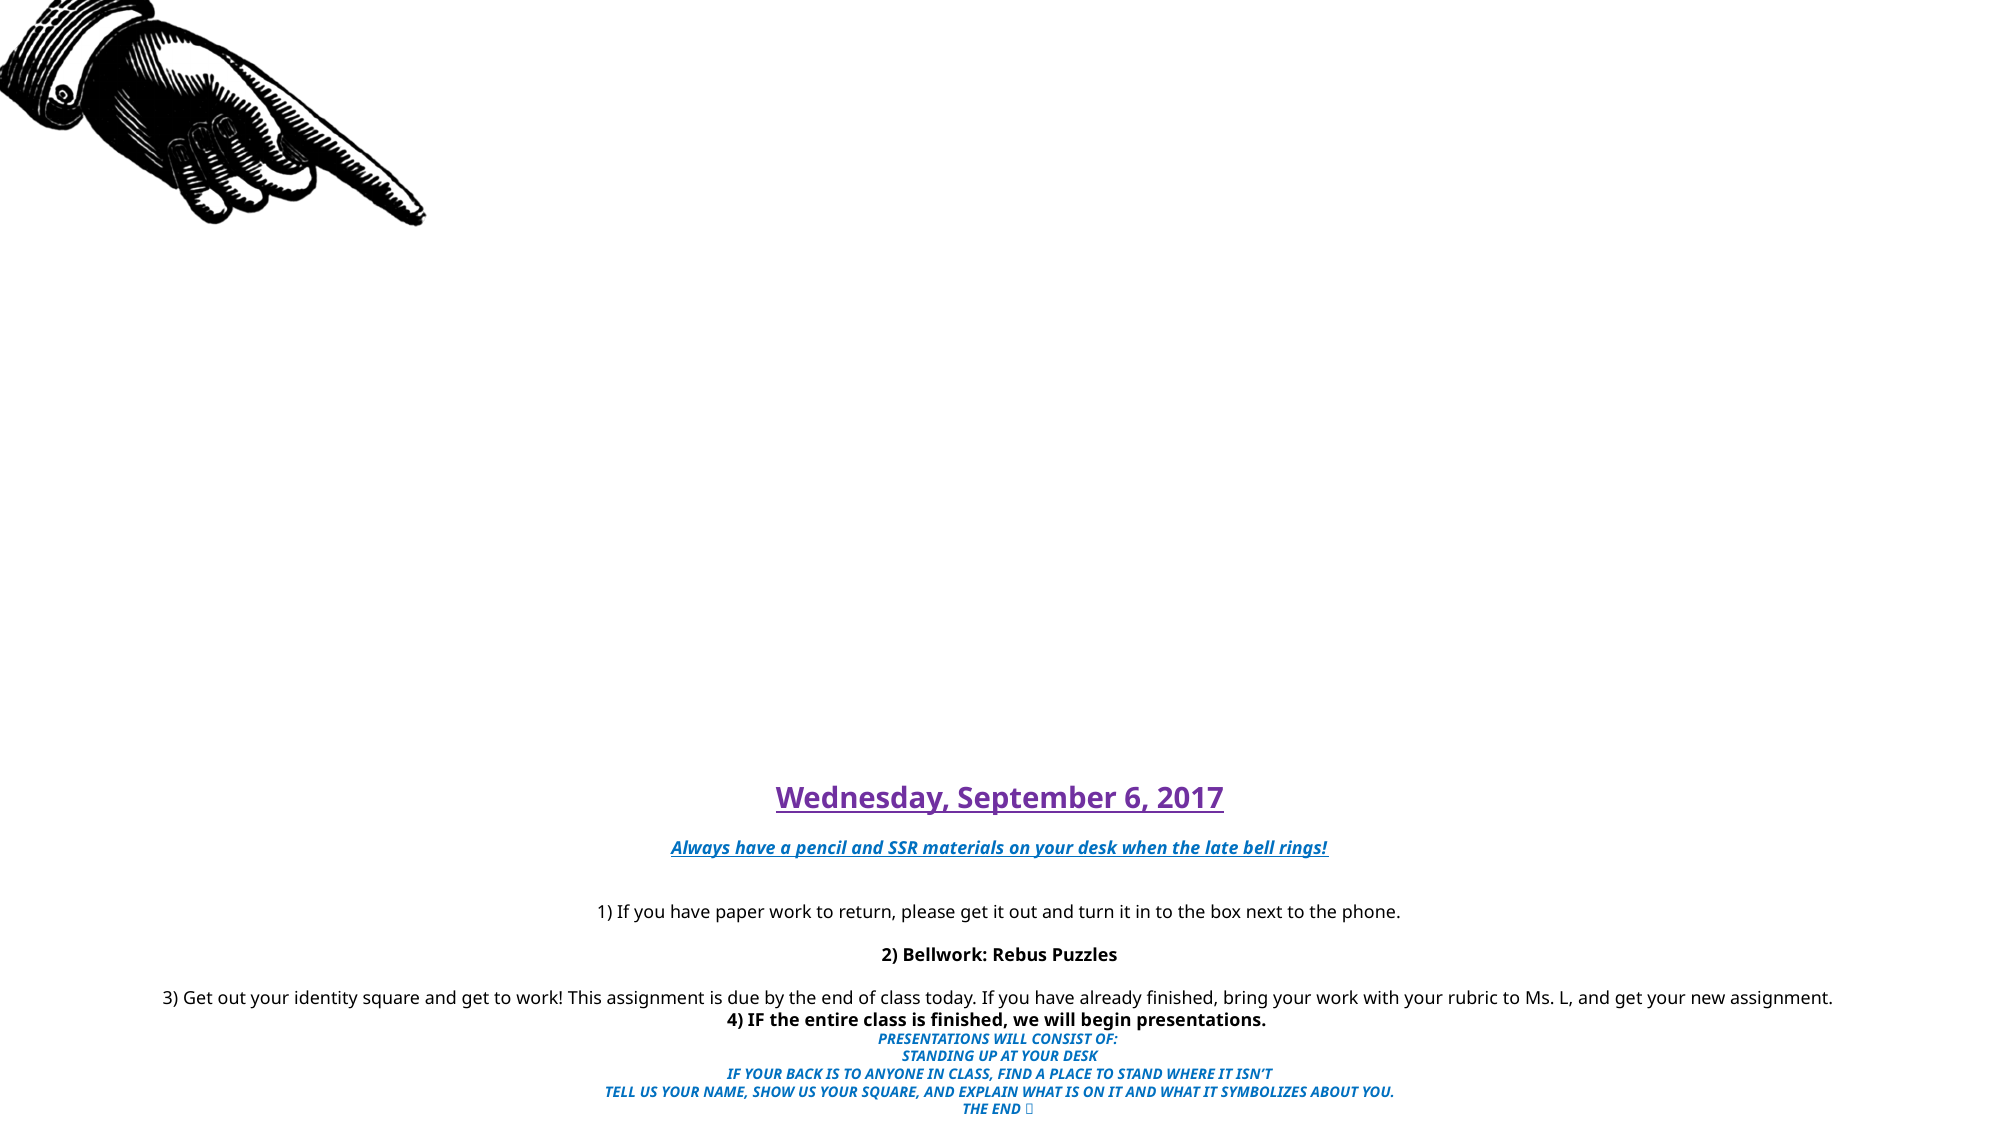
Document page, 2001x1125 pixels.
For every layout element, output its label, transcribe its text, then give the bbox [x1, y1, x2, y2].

title Wednesday, September 6, 2017 Always have a pencil and SSR materials on your desk when the late bell rings! 1) If you have paper work to return, please get it out and turn it in to the box next to the phone. 2) Bellwork: Rebus Puzzles 3) Get out your identity square and get to work! This assignment is due by the end of class today. If you have already finished, bring your work with your rubric to Ms. L, and get your new assignment. 4) IF the entire class is finished, we will begin presentations. PRESENTATIONS WILL CONSIST OF: STANDING UP AT YOUR DESK IF YOUR BACK IS TO ANYONE IN CLASS, FIND A PLACE TO STAND WHERE IT ISN’T TELL US YOUR NAME, SHOW US YOUR SQUARE, AND EXPLAIN WHAT IS ON IT AND WHAT IT SYMBOLIZES ABOUT YOU. THE END  [0, 0, 2000, 1125]
picture [0, 0, 463, 367]
